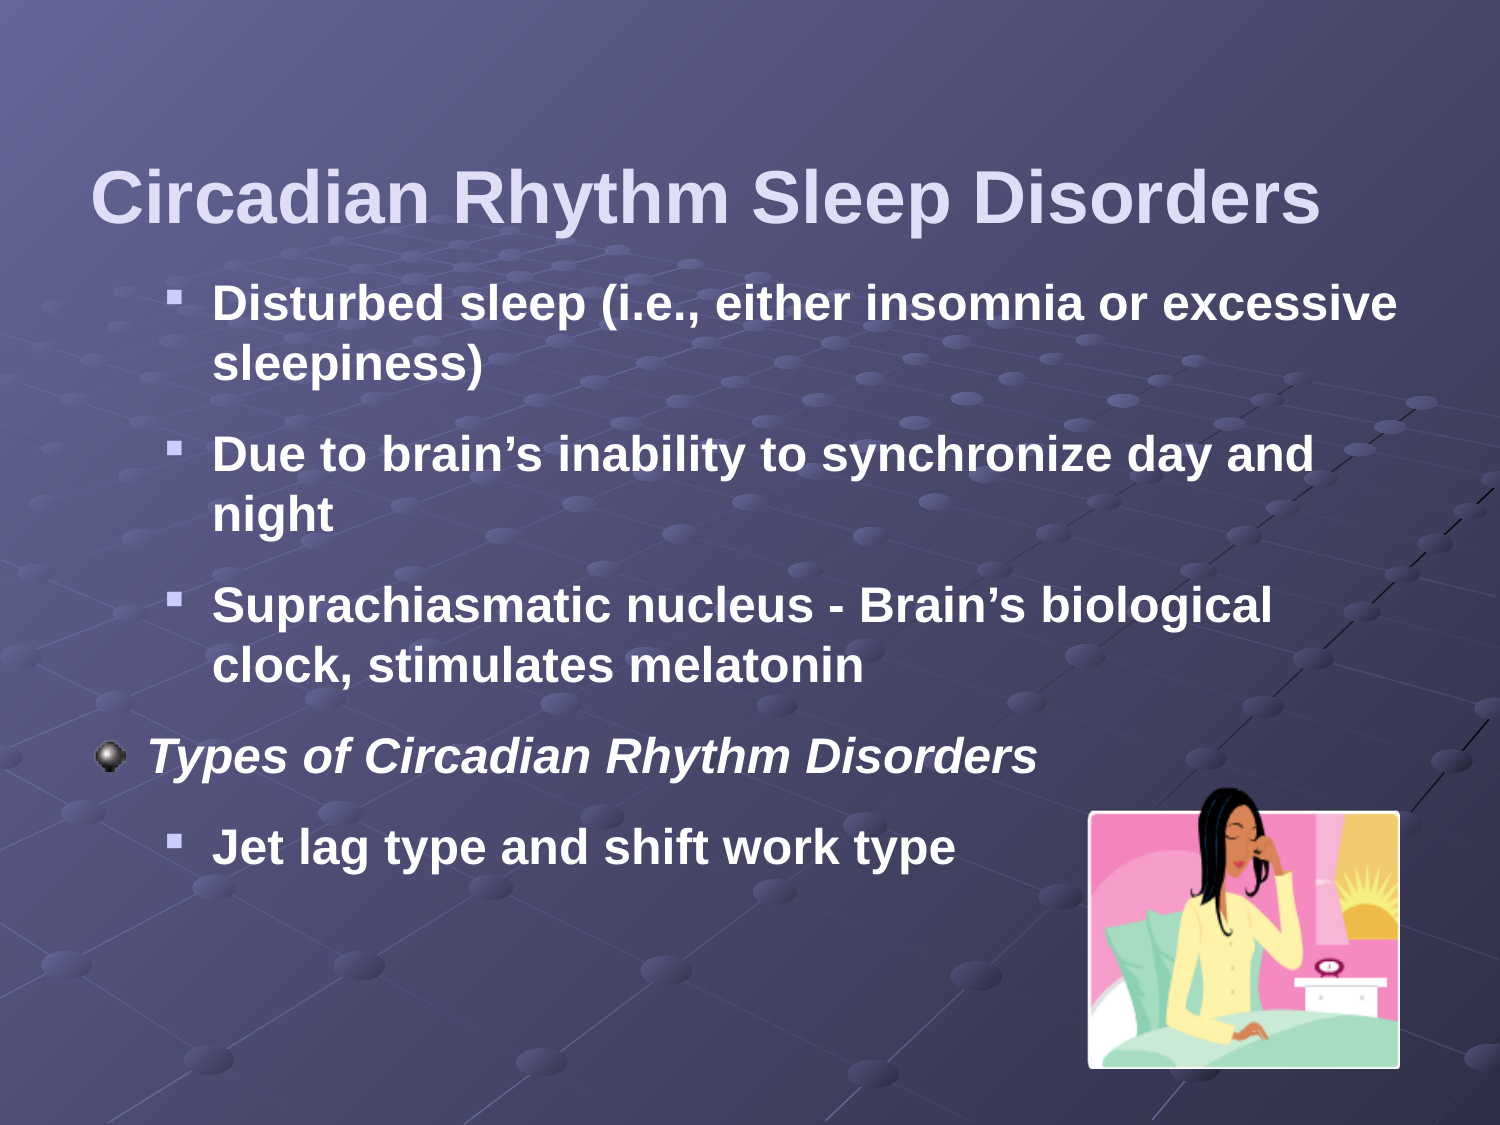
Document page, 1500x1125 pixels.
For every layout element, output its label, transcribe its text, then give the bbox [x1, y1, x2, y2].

list Disturbed sleep (i.e., either insomnia or excessive sleepiness) Due to brain’s inability to synchronize day and night Suprachiasmatic nucleus - Brain’s biological clock, stimulates melatonin Types of Circadian Rhythm Disorders Jet lag type and shift work type [74, 262, 1426, 1007]
picture [90, 736, 126, 772]
title Circadian Rhythm Sleep Disorders [74, 44, 1426, 233]
picture [1087, 787, 1401, 1070]
